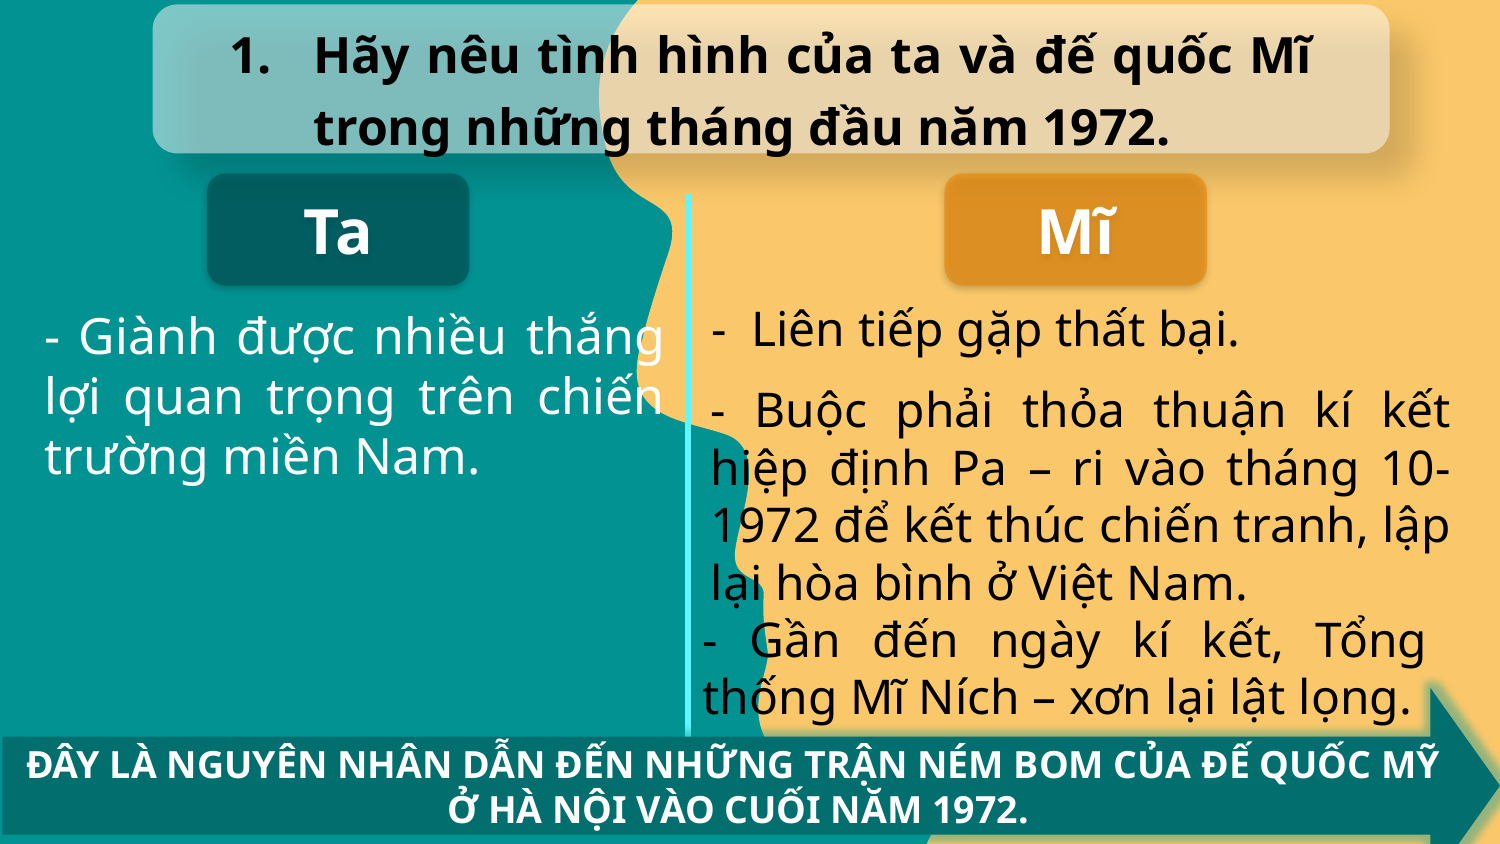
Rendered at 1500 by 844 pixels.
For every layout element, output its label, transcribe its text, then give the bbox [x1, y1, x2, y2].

text_box - Buộc phải thỏa thuận kí kết hiệp định Pa – ri vào tháng 10-1972 để kết thúc chiến tranh, lập lại hòa bình ở Việt Nam. [694, 395, 1469, 595]
text_box Ta [204, 171, 472, 288]
text_box Mĩ [942, 171, 1209, 238]
text_box - Gần đến ngày kí kết, Tổng thống Mĩ Ních – xơn lại lật lọng. [693, 577, 1445, 725]
text_box - Liên tiếp gặp thất bại. [694, 238, 1422, 417]
text_box - Giành được nhiều thắng lợi quan trọng trên chiến trường miền Nam. [28, 305, 682, 484]
text_box ĐÂY LÀ NGUYÊN NHÂN DẪN ĐẾN NHỮNG TRẬN NÉM BOM CỦA ĐẾ QUỐC MỸ Ở HÀ NỘI VÀO CUỐI NĂM 1972. [0, 685, 1500, 844]
text_box Hãy nêu tình hình của ta và đế quốc Mĩ trong những tháng đầu năm 1972. [214, 4, 1328, 164]
text_box [150, 2, 1392, 156]
